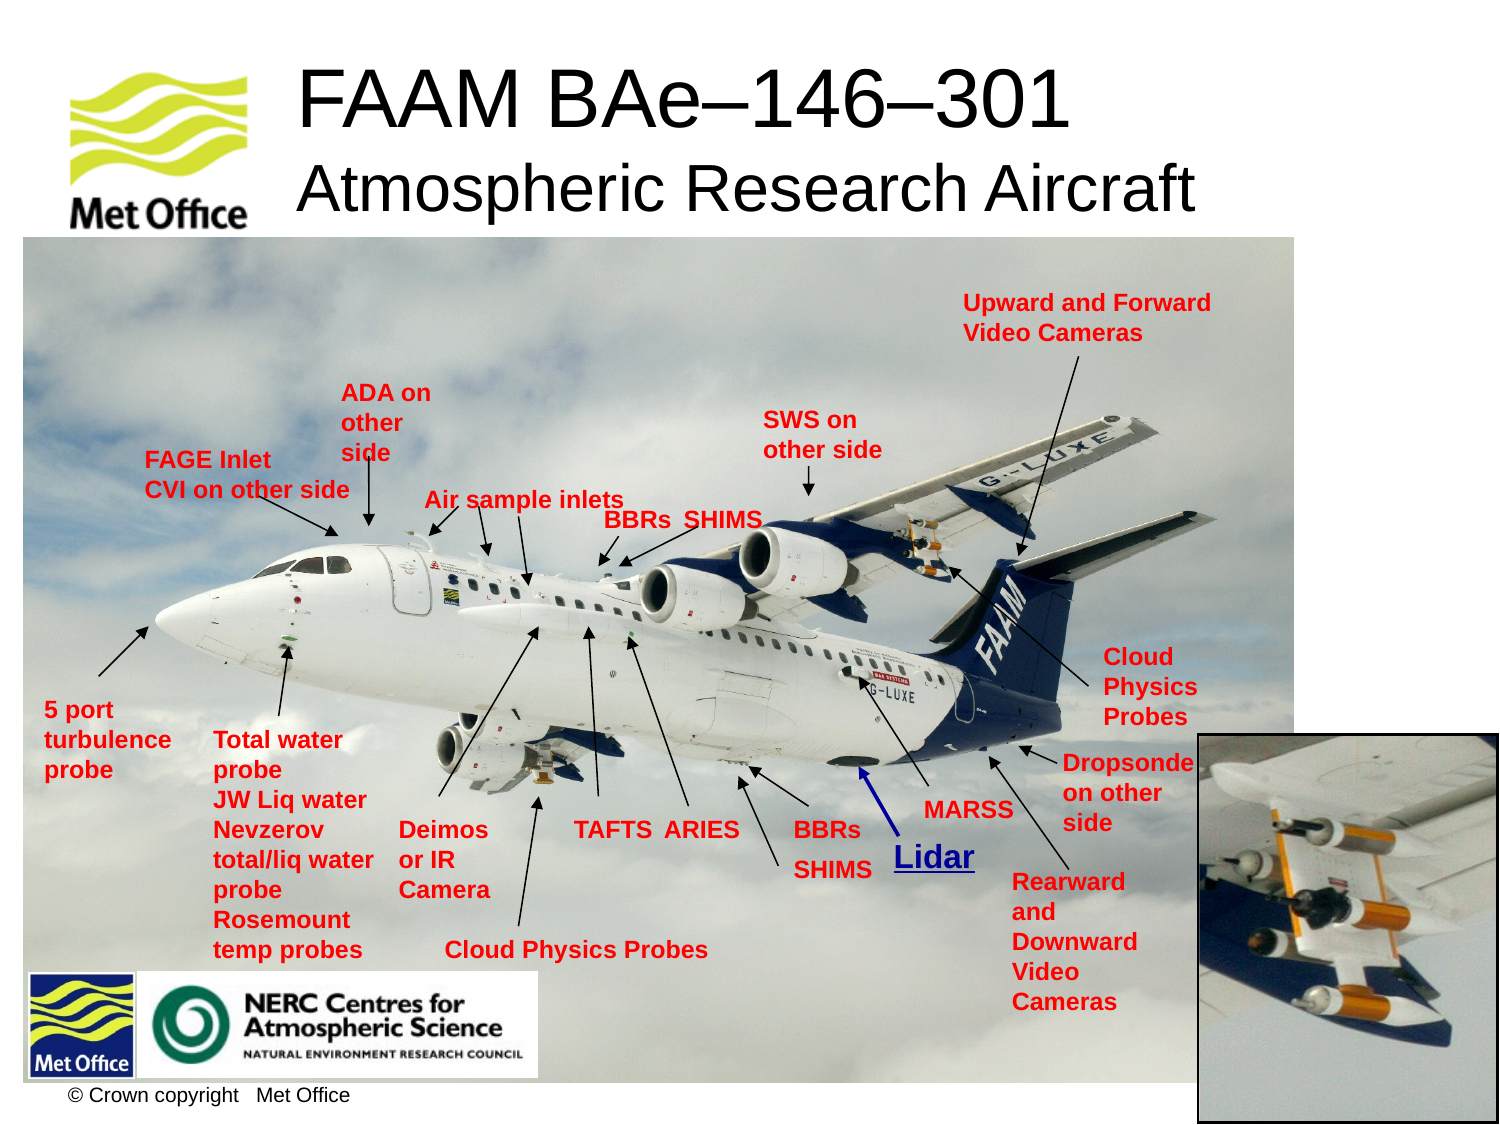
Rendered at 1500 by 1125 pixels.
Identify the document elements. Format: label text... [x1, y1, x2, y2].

picture [0, 0, 1500, 1125]
text_box FAAM BAe–146–301 Atmospheric Research Aircraft [281, 87, 1425, 181]
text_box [23, 237, 1497, 1122]
